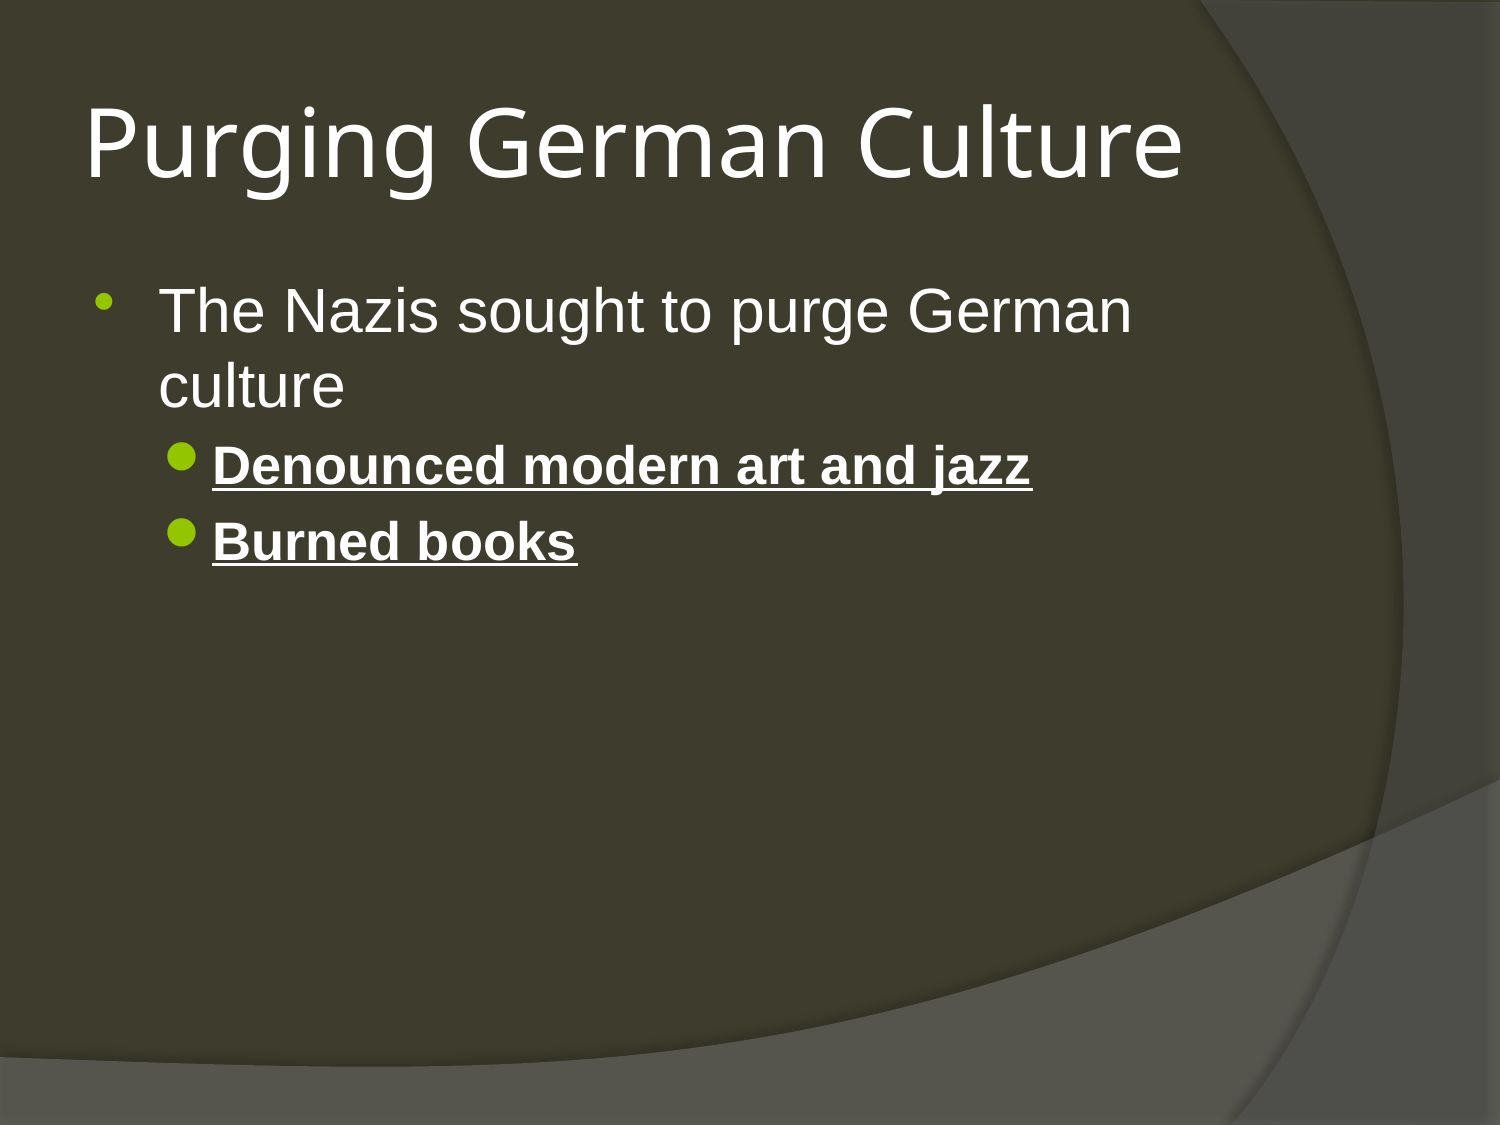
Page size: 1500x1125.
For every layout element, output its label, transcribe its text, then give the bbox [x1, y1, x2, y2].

list The Nazis sought to purge German culture Denounced modern art and jazz Burned books [75, 262, 1300, 1005]
title Purging German Culture [75, 45, 1300, 233]
